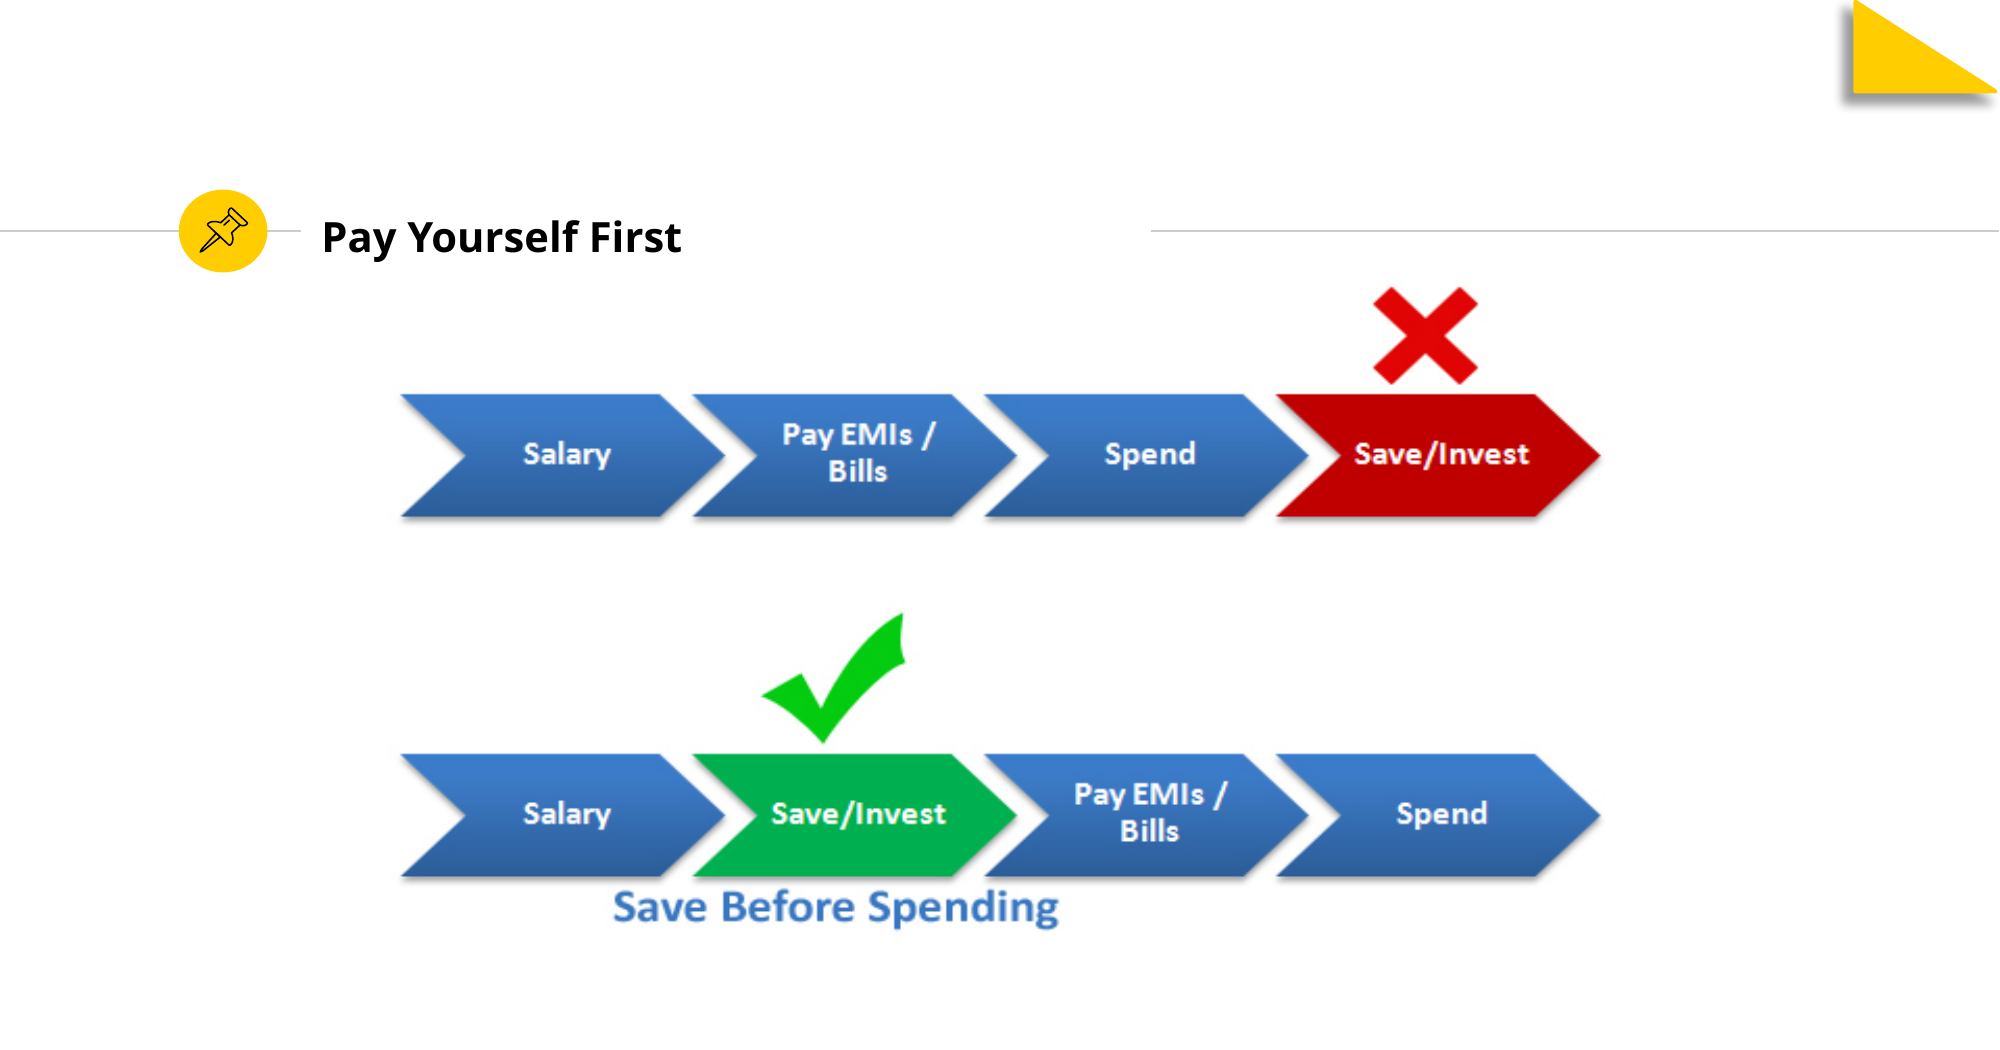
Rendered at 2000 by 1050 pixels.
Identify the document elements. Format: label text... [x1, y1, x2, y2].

picture [354, 275, 1645, 946]
title Pay Yourself First [302, 191, 1151, 281]
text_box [200, 207, 248, 253]
